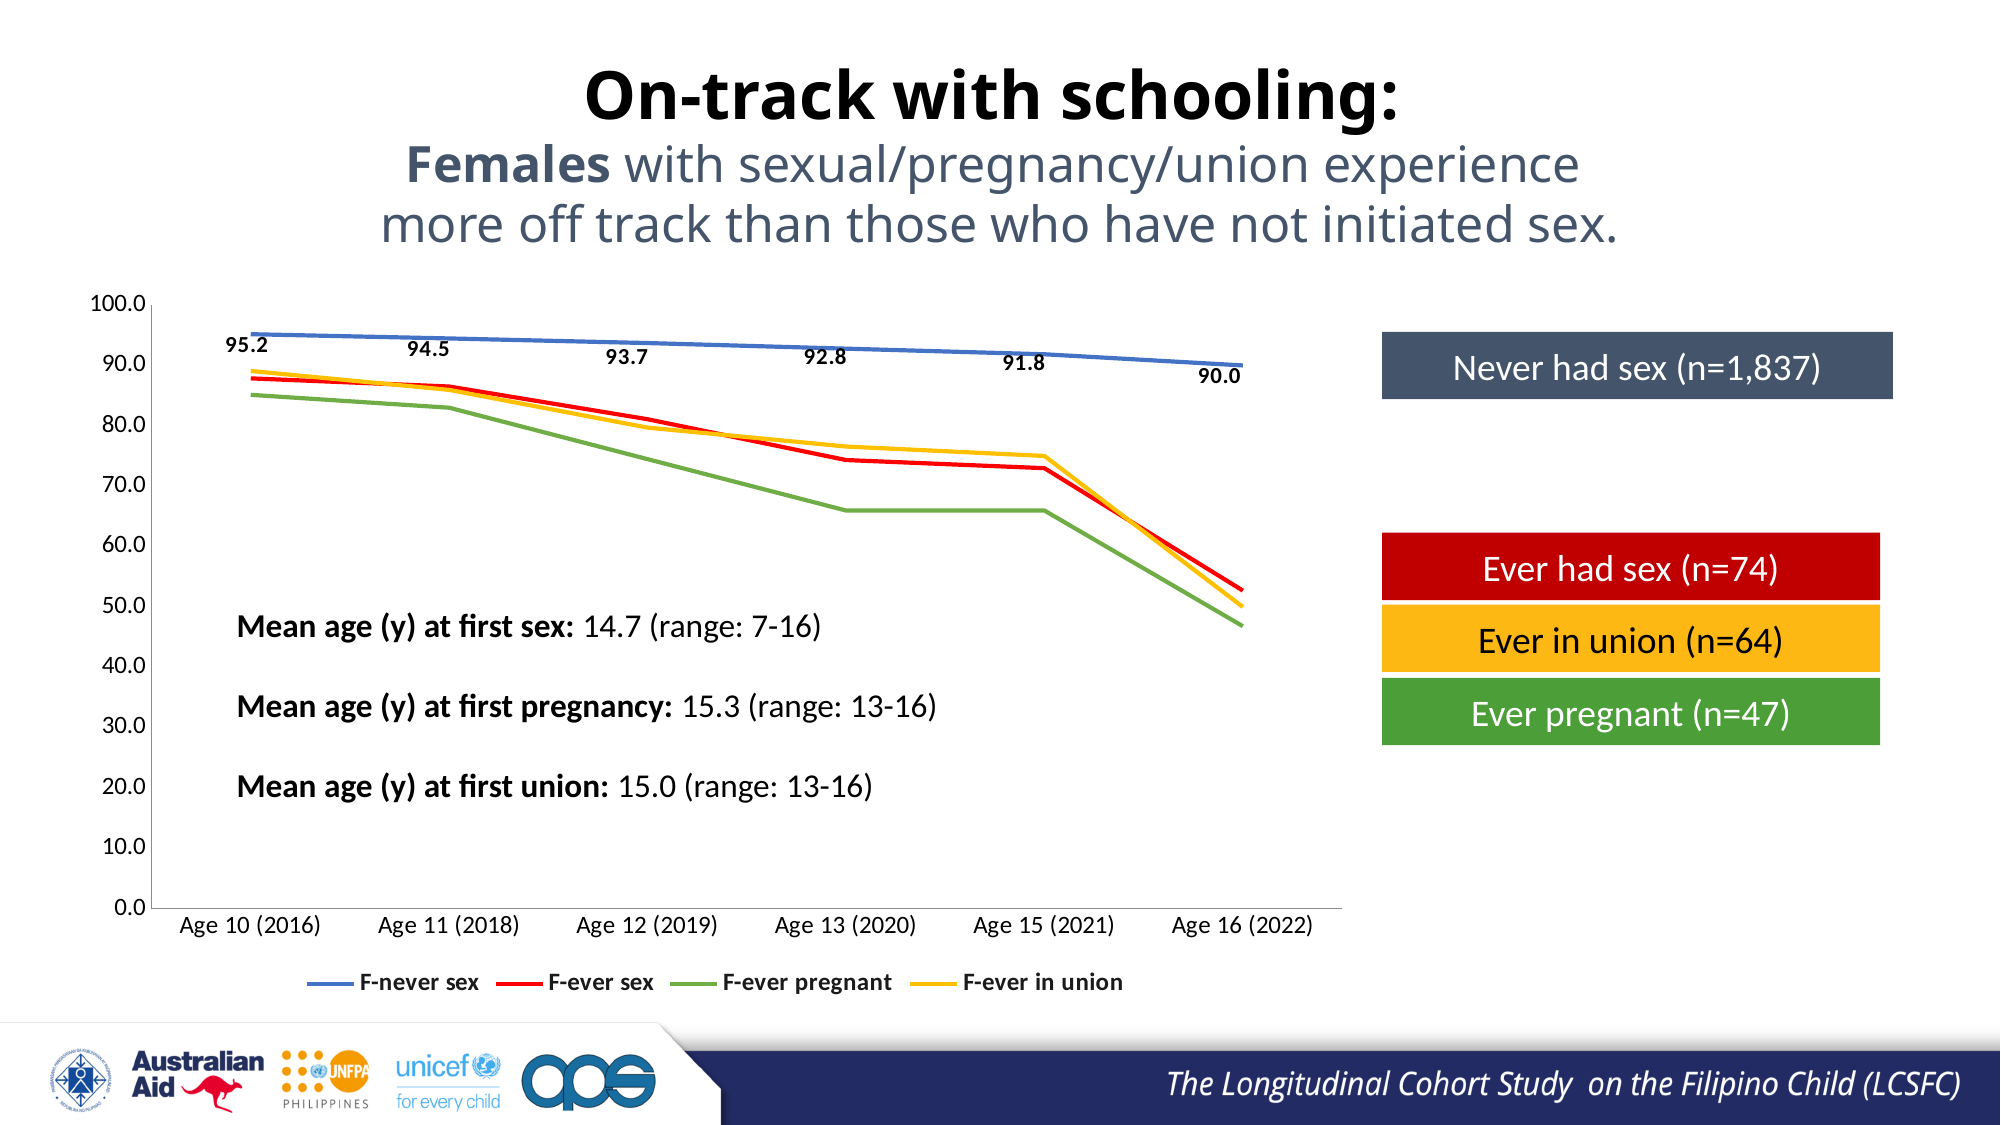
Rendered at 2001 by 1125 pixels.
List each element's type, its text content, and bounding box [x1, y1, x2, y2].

text_box Ever in union (n=64) [1382, 604, 1881, 672]
text_box Ever had sex (n=74) [1382, 532, 1881, 601]
chart [63, 277, 1369, 1003]
text_box On-track with schooling: Females with sexual/pregnancy/union experience more off track than those who have not initiated sex. [0, 72, 2000, 233]
text_box Never had sex (n=1,837) [1382, 331, 1893, 400]
text_box Ever pregnant (n=47) [1382, 677, 1881, 746]
picture [0, 1009, 2000, 1125]
